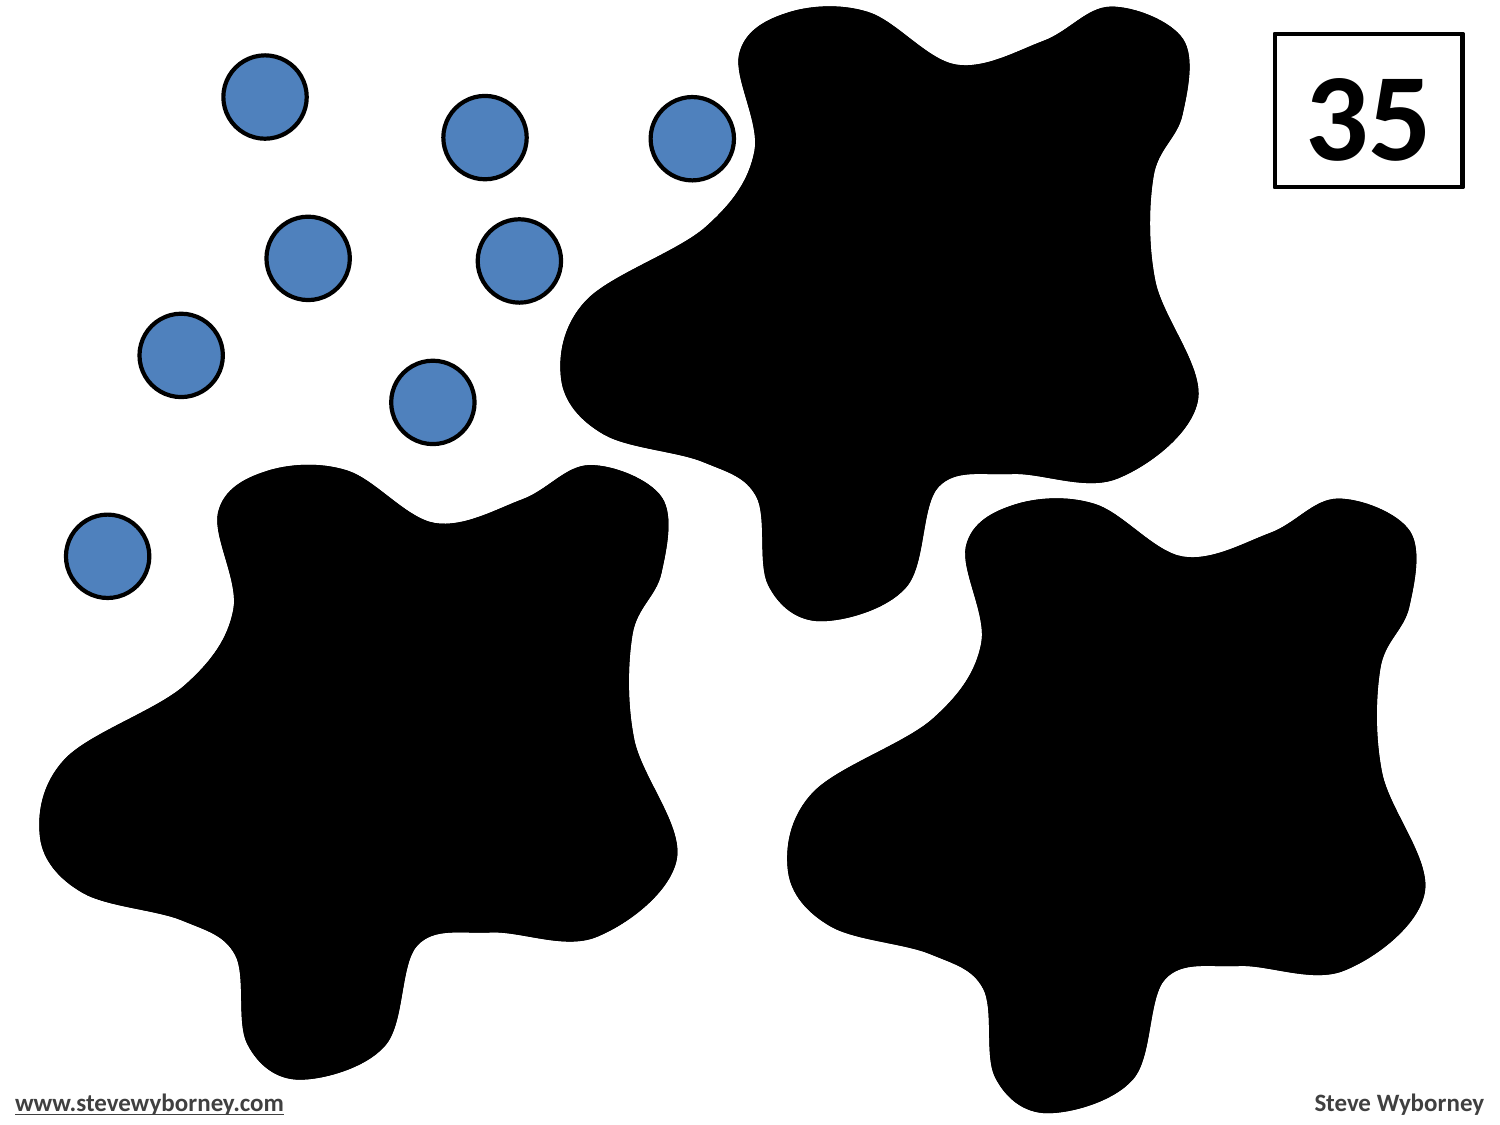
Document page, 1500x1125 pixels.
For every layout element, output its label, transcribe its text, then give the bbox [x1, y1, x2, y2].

text_box Steve Wyborney [1299, 1079, 1499, 1125]
text_box 35 [1273, 32, 1465, 189]
text_box www.stevewyborney.com [0, 1079, 305, 1125]
text_box [63, 512, 152, 601]
text_box [389, 358, 477, 447]
text_box [560, 6, 1199, 622]
text_box [39, 464, 678, 1080]
text_box [787, 498, 1426, 1114]
text_box [441, 93, 529, 182]
text_box [137, 311, 225, 400]
text_box [648, 94, 737, 183]
text_box [475, 217, 564, 305]
text_box [221, 53, 309, 141]
text_box [264, 214, 352, 303]
